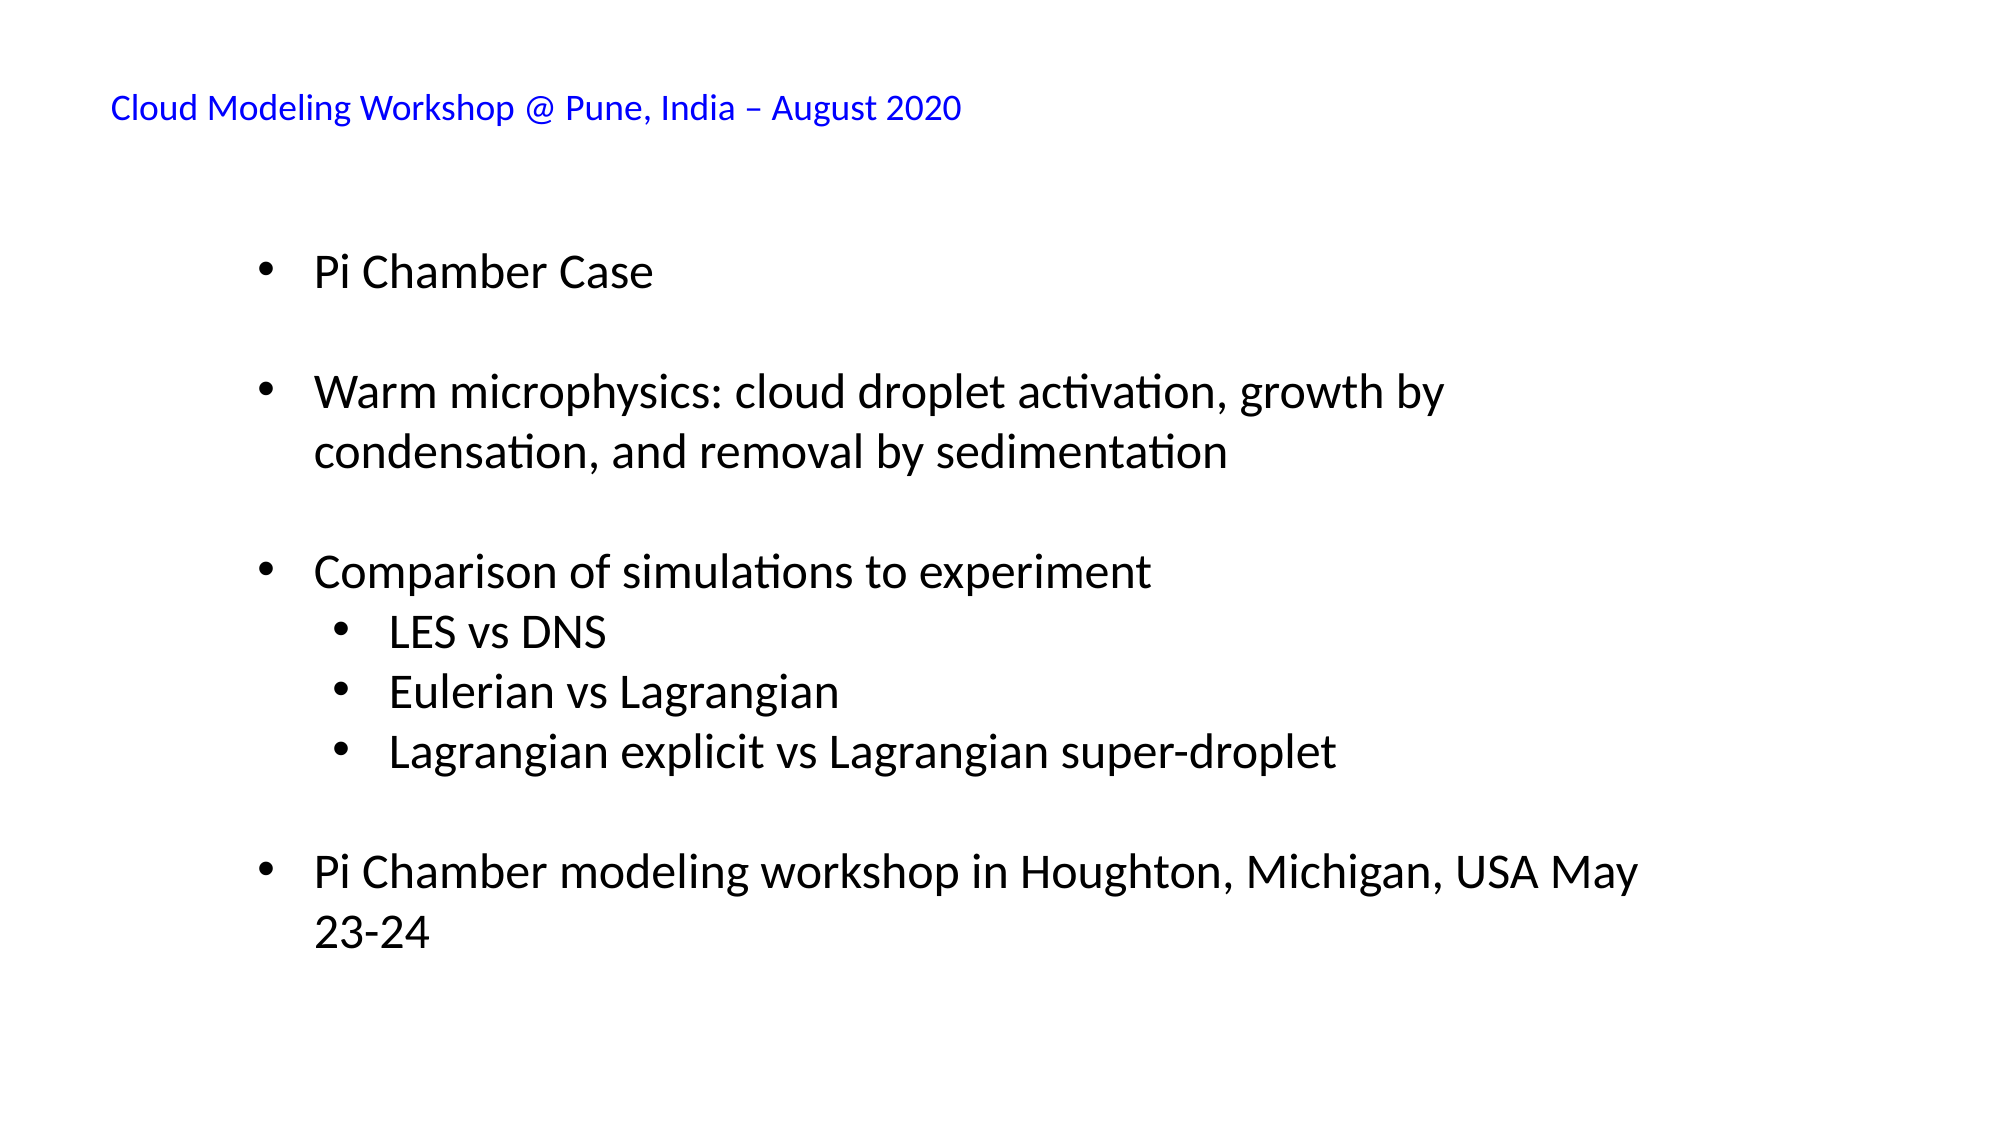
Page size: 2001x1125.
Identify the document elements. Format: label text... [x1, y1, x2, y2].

text_box Cloud Modeling Workshop @ Pune, India – August 2020 [96, 75, 978, 136]
text_box Pi Chamber Case Warm microphysics: cloud droplet activation, growth by condensation, and removal by sedimentation Comparison of simulations to experiment LES vs DNS Eulerian vs Lagrangian Lagrangian explicit vs Lagrangian super-droplet Pi Chamber modeling workshop in Houghton, Michigan, USA May 23-24 [242, 170, 1723, 1125]
